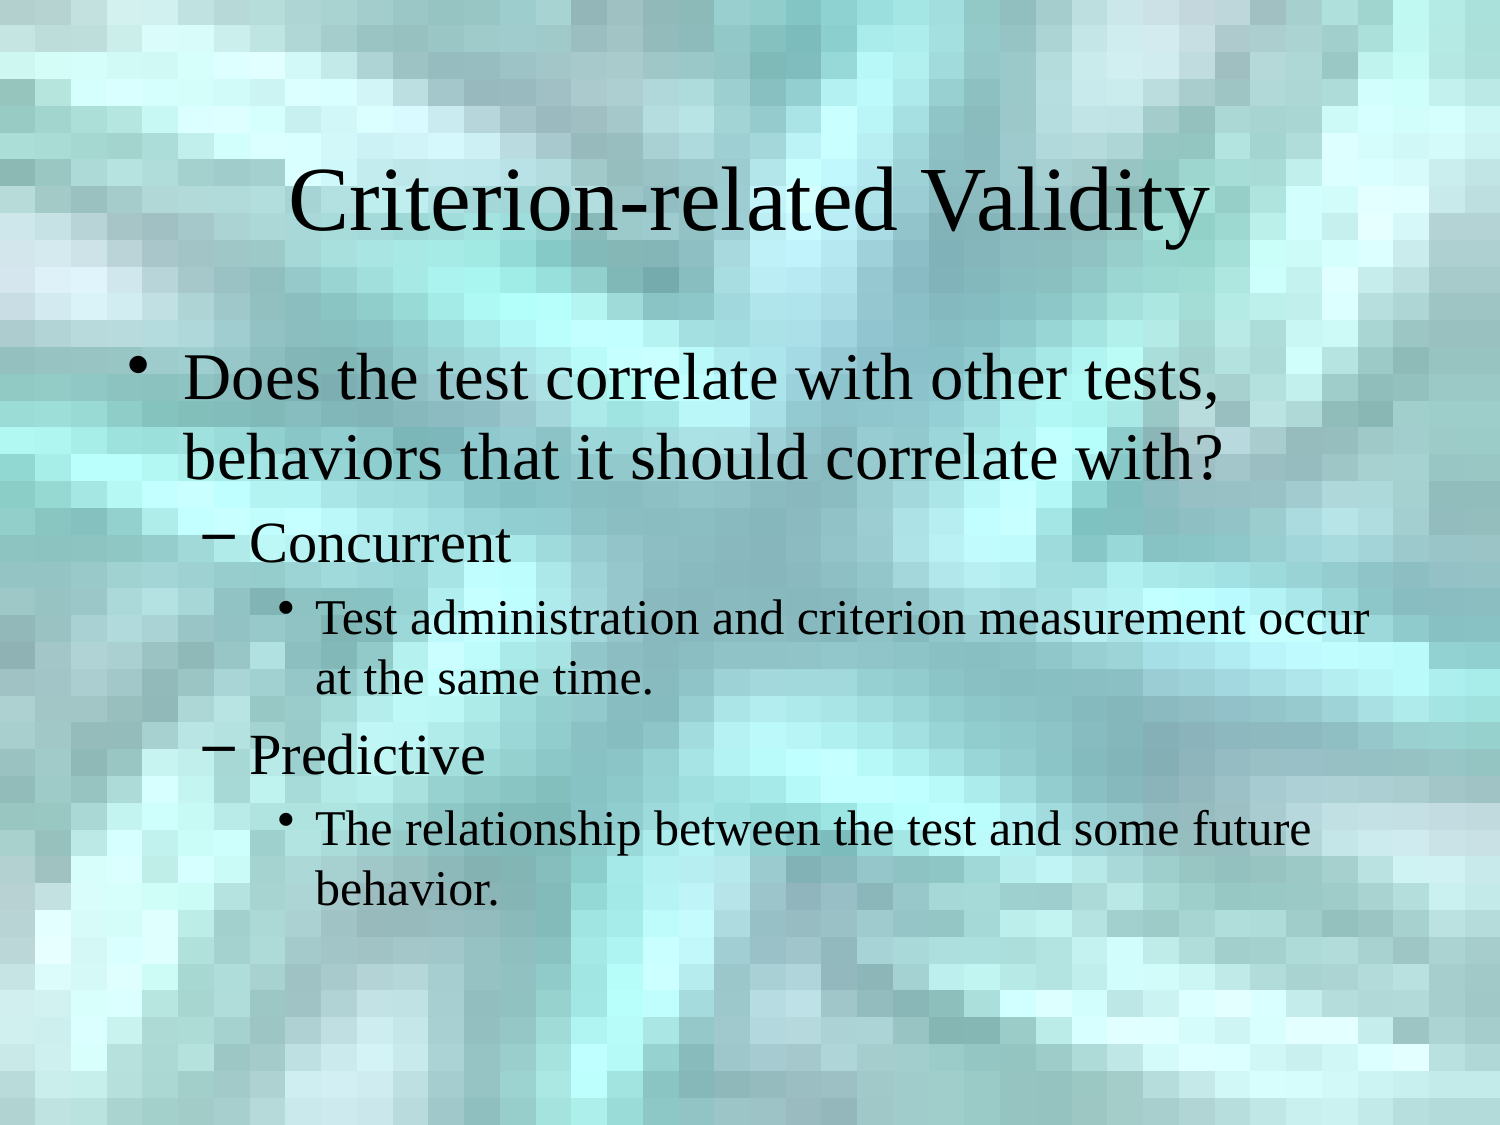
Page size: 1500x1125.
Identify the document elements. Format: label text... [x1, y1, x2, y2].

list Does the test correlate with other tests, behaviors that it should correlate with? Concurrent Test administration and criterion measurement occur at the same time. Predictive The relationship between the test and some future behavior. [112, 324, 1388, 1001]
picture [0, 0, 1500, 1125]
title Criterion-related Validity [112, 99, 1388, 288]
